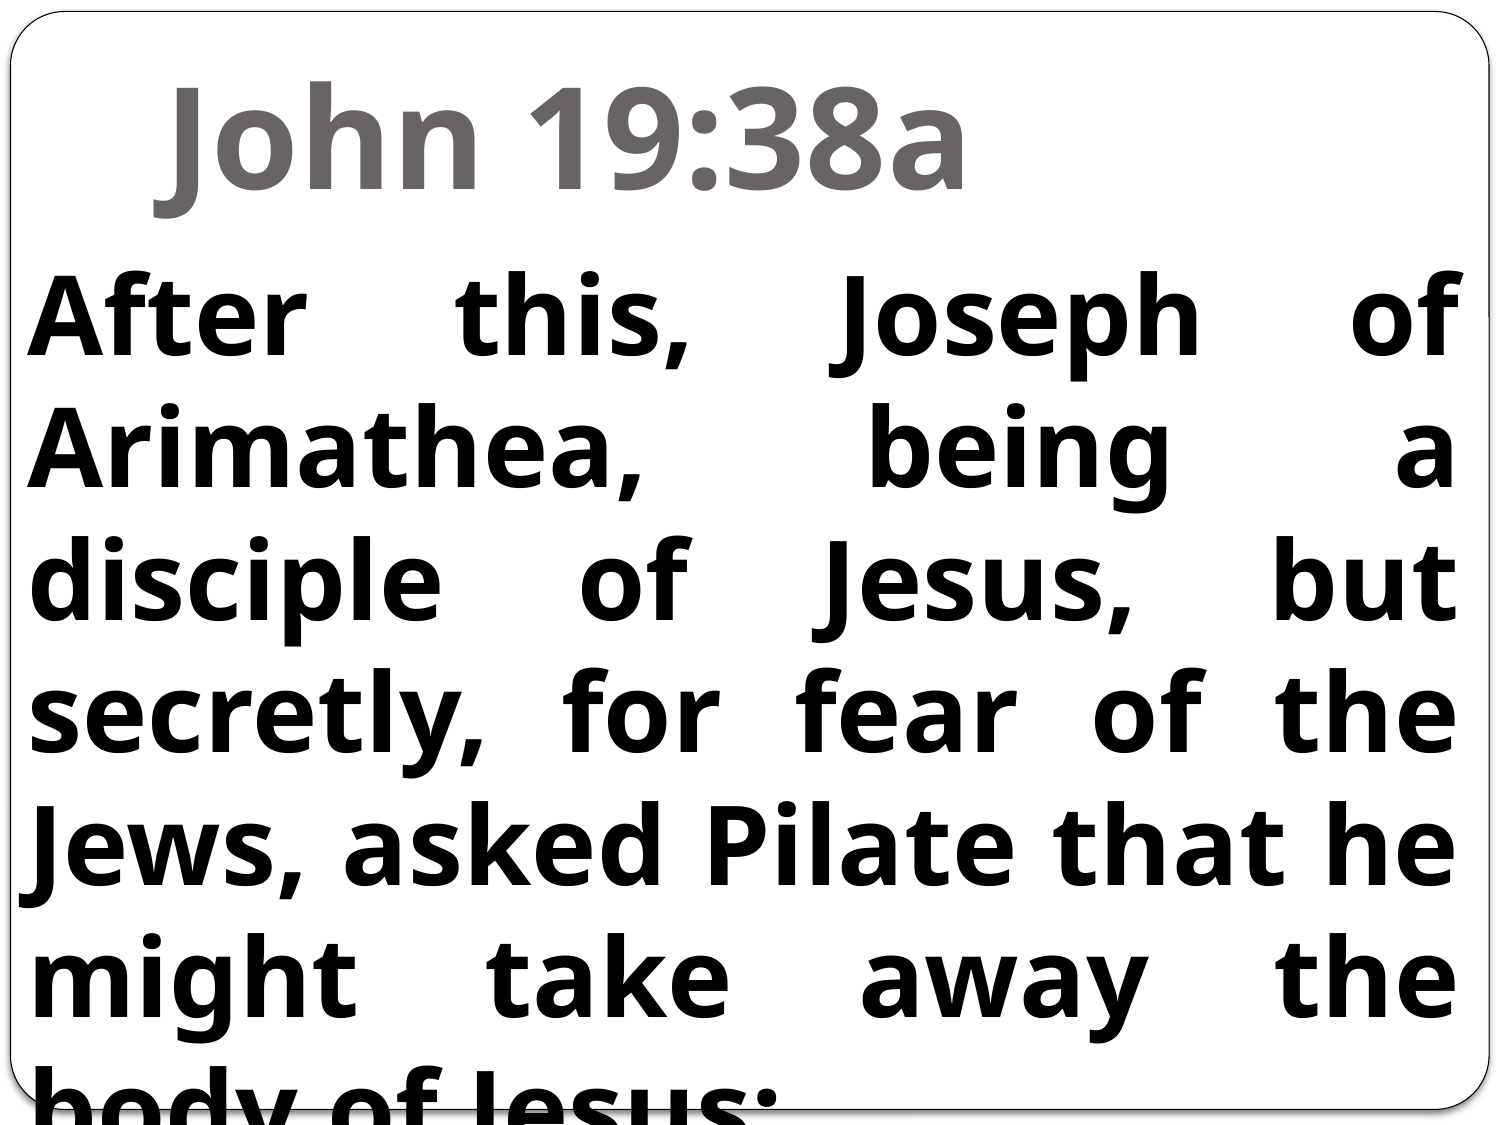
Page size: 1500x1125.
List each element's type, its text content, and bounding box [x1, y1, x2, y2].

list After this, Joseph of Arimathea, being a disciple of Jesus, but secretly, for fear of the Jews, asked Pilate that he might take away the body of Jesus; [12, 237, 1475, 1125]
title John 19:38a [150, 45, 1425, 233]
